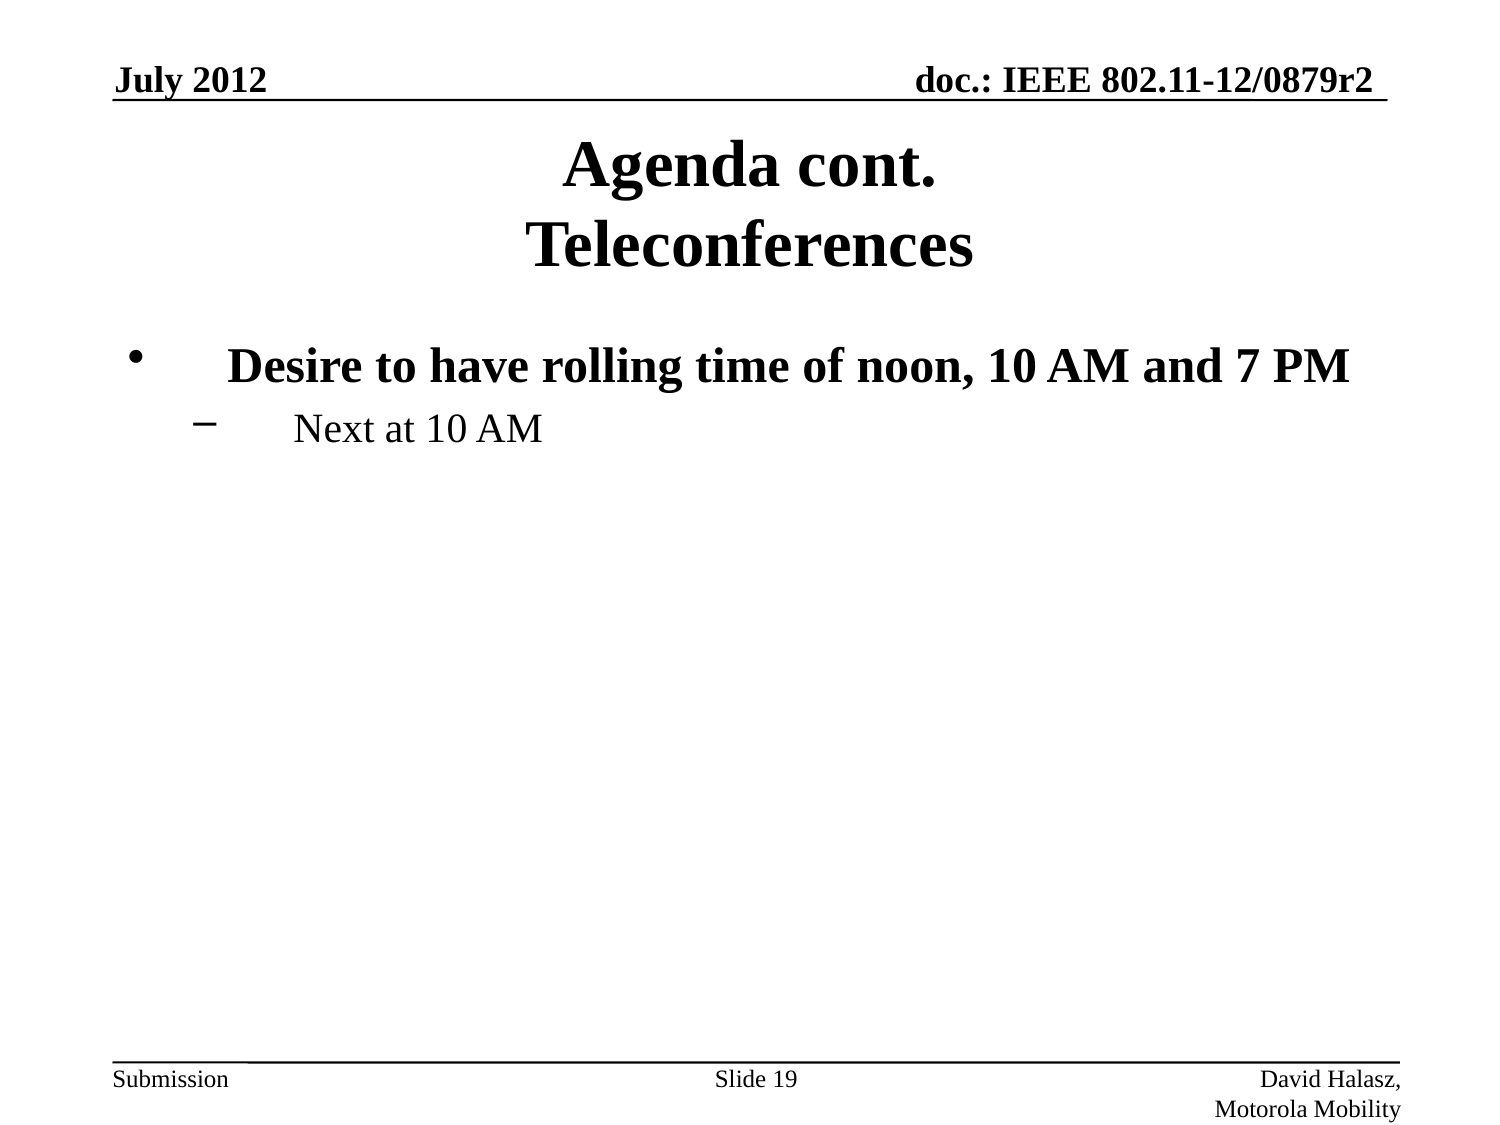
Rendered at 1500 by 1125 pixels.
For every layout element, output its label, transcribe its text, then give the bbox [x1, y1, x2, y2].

list Desire to have rolling time of noon, 10 AM and 7 PM Next at 10 AM [112, 324, 1388, 1001]
footer David Halasz, Motorola Mobility [1185, 1061, 1402, 1093]
title Agenda cont. Teleconferences [112, 112, 1388, 288]
slide_number Slide 19 [712, 1061, 800, 1093]
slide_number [114, 54, 333, 101]
